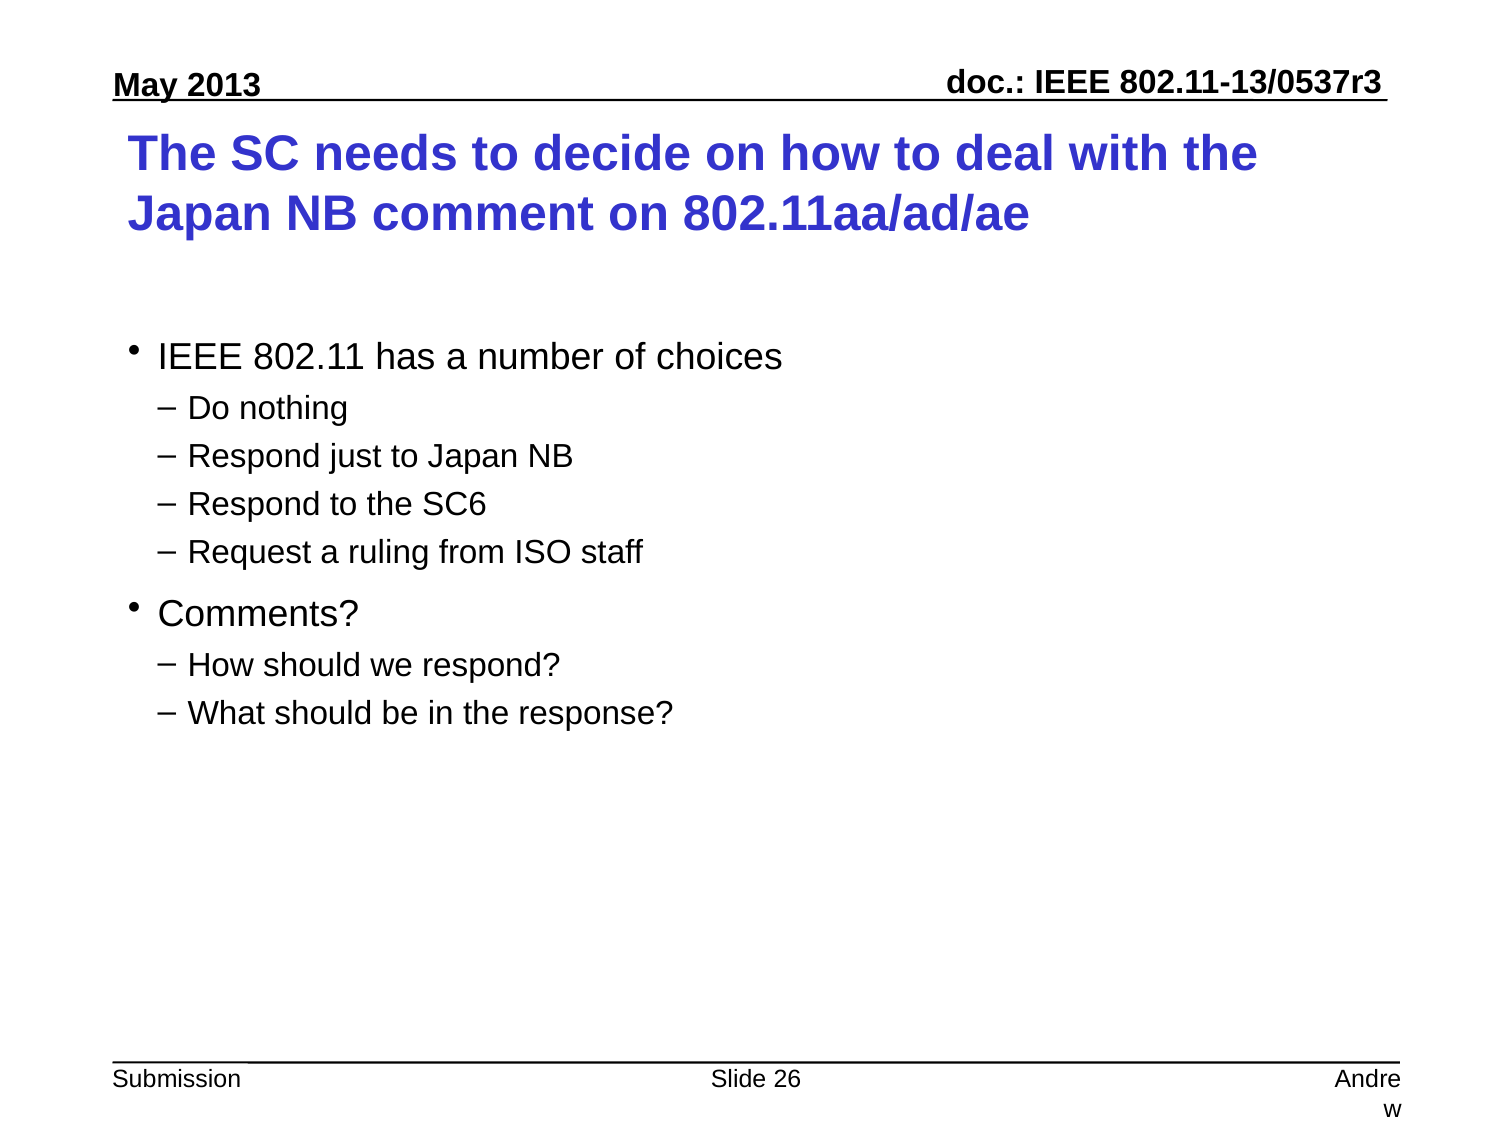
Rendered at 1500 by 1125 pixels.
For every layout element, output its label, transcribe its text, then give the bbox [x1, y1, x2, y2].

list IEEE 802.11 has a number of choices Do nothing Respond just to Japan NB Respond to the SC6 Request a ruling from ISO staff Comments? How should we respond? What should be in the response? [112, 324, 1388, 1000]
title The SC needs to decide on how to deal with the Japan NB comment on 802.11aa/ad/ae [112, 112, 1388, 288]
footer Andrew Myles, Cisco [1320, 1061, 1402, 1093]
slide_number Slide 26 [709, 1061, 803, 1093]
